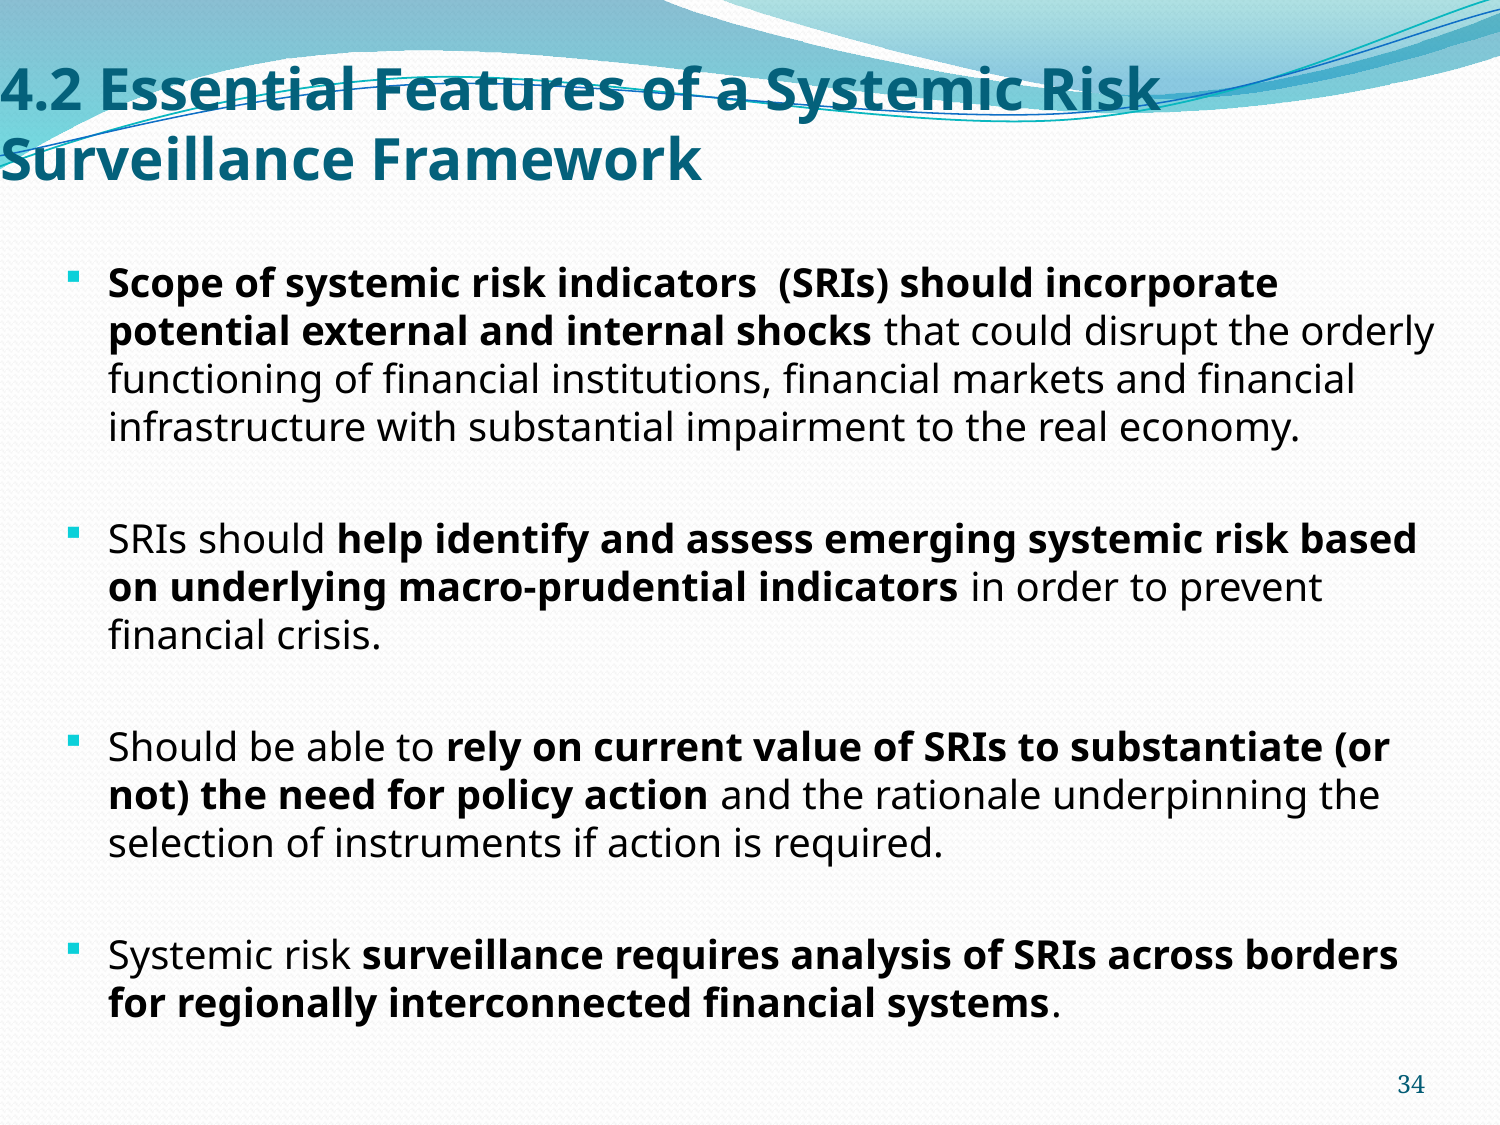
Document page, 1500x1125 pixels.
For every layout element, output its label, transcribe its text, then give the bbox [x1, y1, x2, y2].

list Scope of systemic risk indicators (SRIs) should incorporate potential external and internal shocks that could disrupt the orderly functioning of financial institutions, financial markets and financial infrastructure with substantial impairment to the real economy. SRIs should help identify and assess emerging systemic risk based on underlying macro-prudential indicators in order to prevent financial crisis. Should be able to rely on current value of SRIs to substantiate (or not) the need for policy action and the rationale underpinning the selection of instruments if action is required. Systemic risk surveillance requires analysis of SRIs across borders for regionally interconnected financial systems. [50, 249, 1475, 1043]
title 4.2 Essential Features of a Systemic Risk Surveillance Framework [0, 0, 1500, 193]
slide_number 34 [1299, 1042, 1425, 1103]
